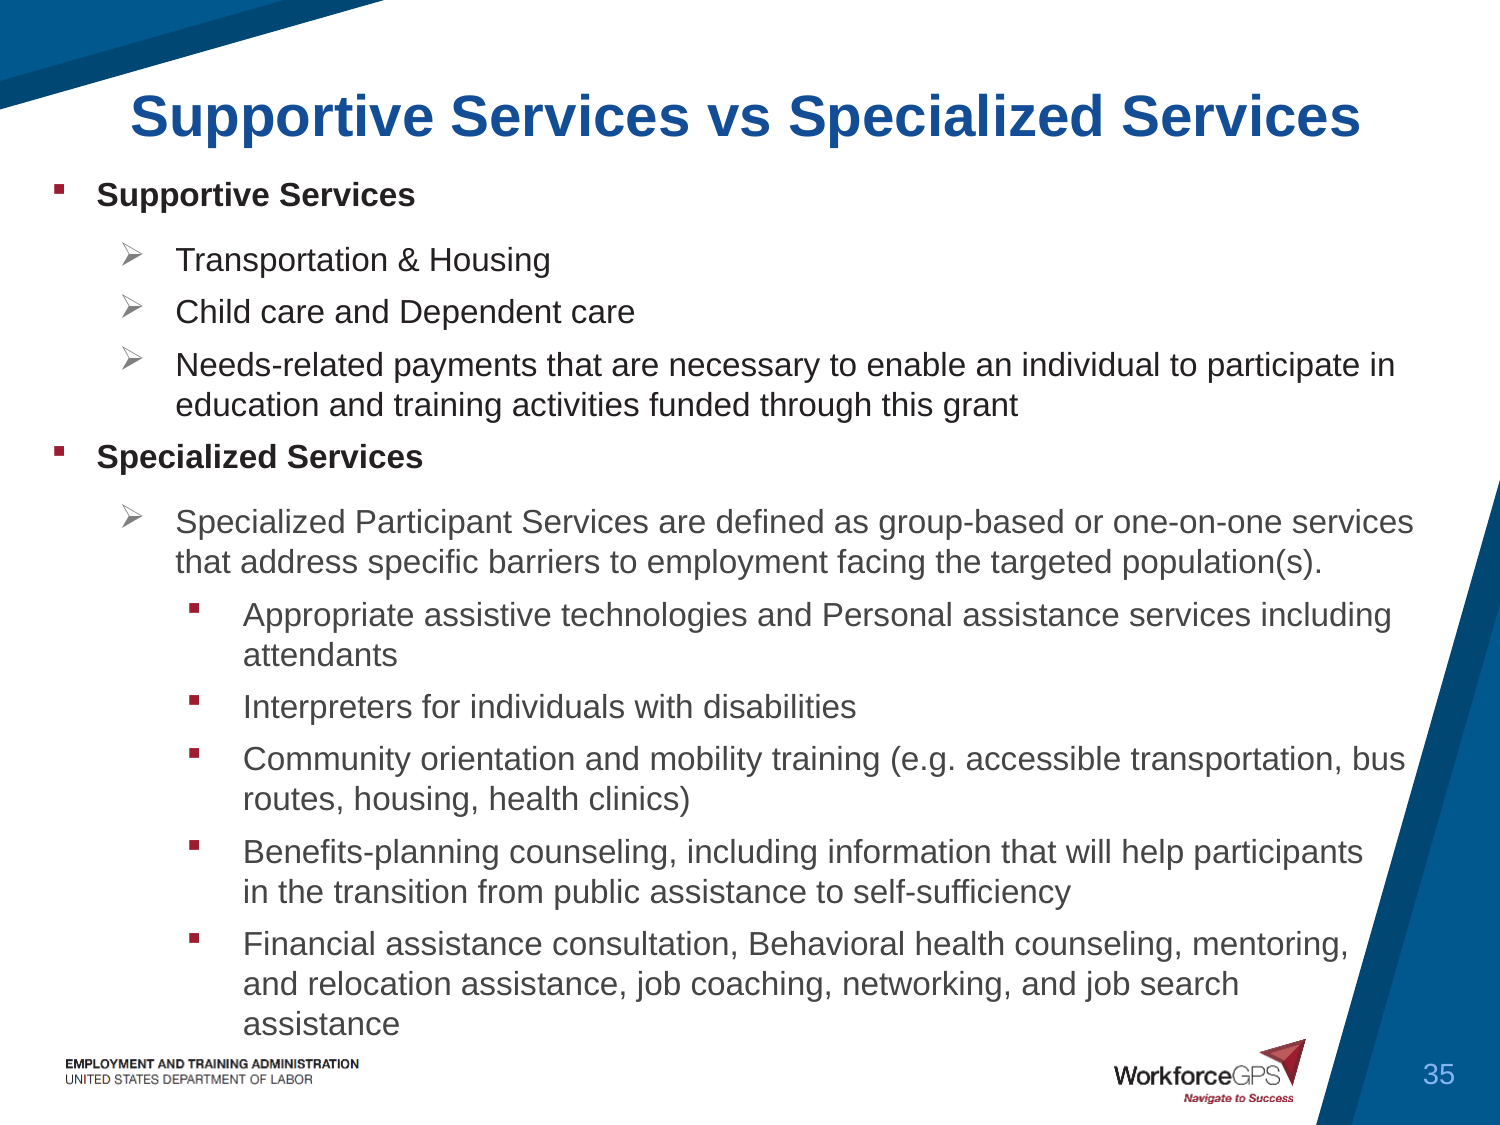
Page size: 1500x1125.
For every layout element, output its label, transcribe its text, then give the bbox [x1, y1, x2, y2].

text_box Supportive Services Transportation & Housing Child care and Dependent care Needs-related payments that are necessary to enable an individual to participate in education and training activities funded through this grant Specialized Services Specialized Participant Services are defined as group-based or one-on-one services that address specific barriers to employment facing the targeted population(s). Appropriate assistive technologies and Personal assistance services including attendants Interpreters for individuals with disabilities Community orientation and mobility training (e.g. accessible transportation, bus routes, housing, health clinics) Benefits-planning counseling, including information that will help participants in the transition from public assistance to self-sufficiency Financial assistance consultation, Behavioral health counseling, mentoring, and relocation assistance, job coaching, networking, and job search assistance [36, 165, 1435, 1077]
slide_number 35 [1260, 1042, 1471, 1103]
text_box Supportive Services vs Specialized Services [0, 33, 1497, 157]
picture [1112, 1077, 1308, 1105]
picture [59, 1077, 370, 1092]
